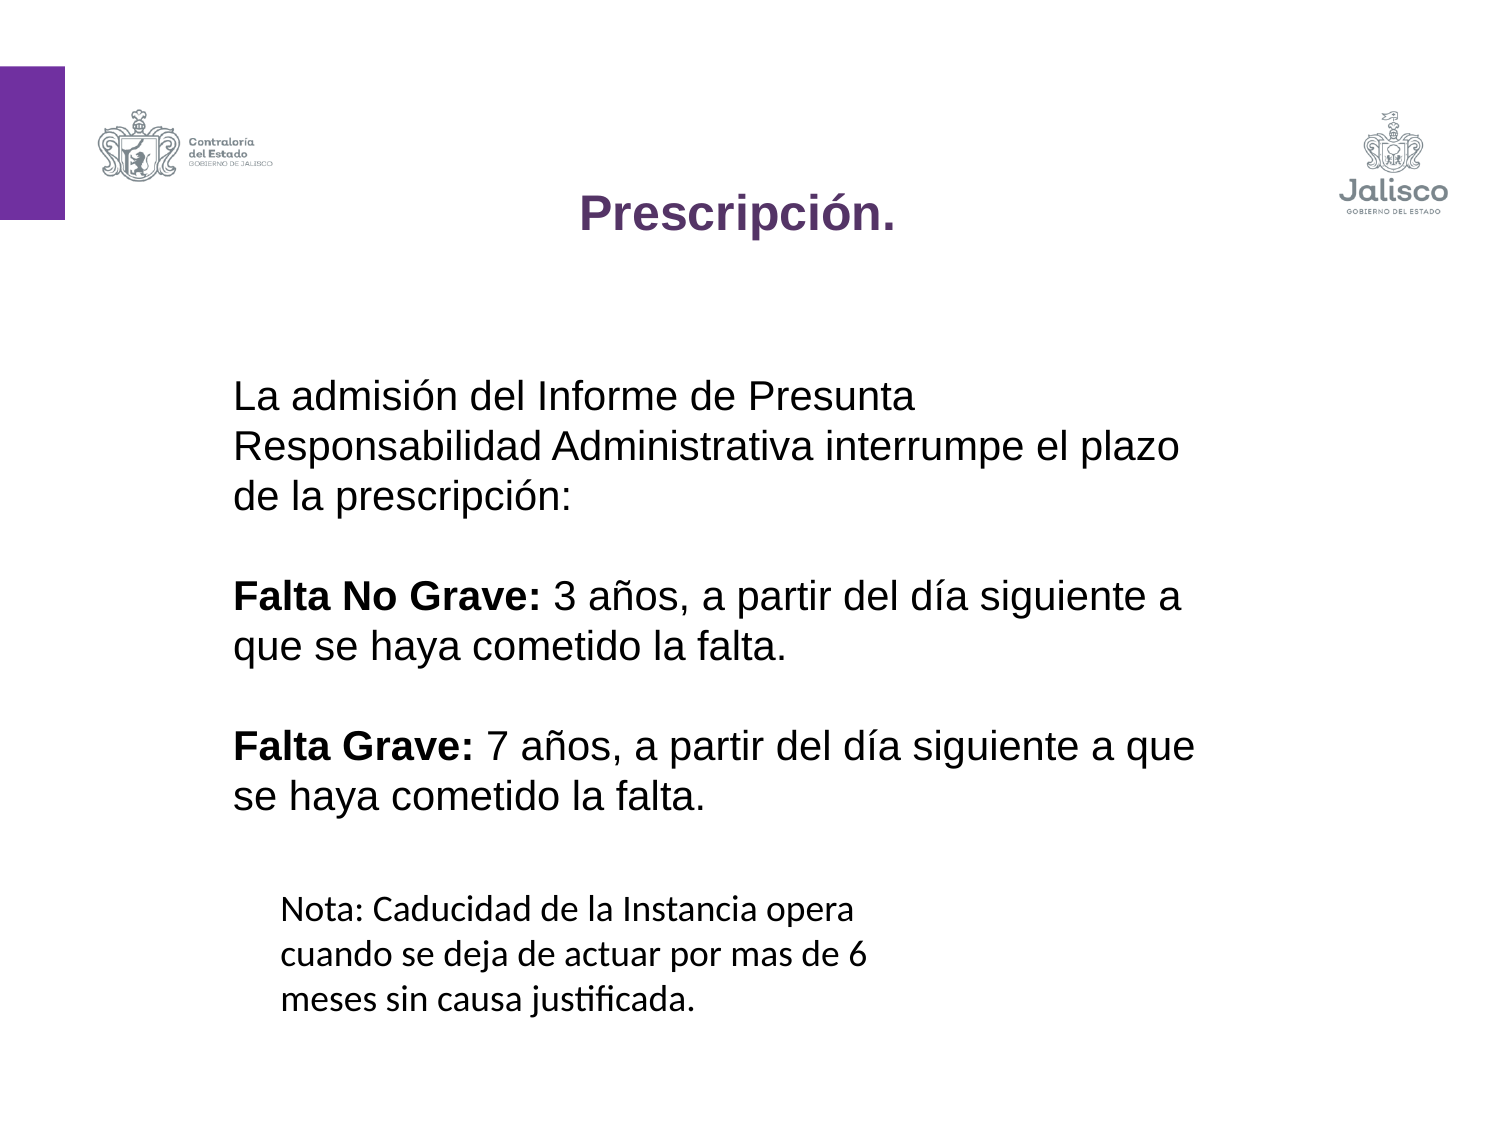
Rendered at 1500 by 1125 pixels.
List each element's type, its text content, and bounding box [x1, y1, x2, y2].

picture [76, 100, 283, 186]
picture [1305, 89, 1493, 248]
text_box La admisión del Informe de Presunta Responsabilidad Administrativa interrumpe el plazo de la prescripción: Falta No Grave: 3 años, a partir del día siguiente a que se haya cometido la falta. Falta Grave: 7 años, a partir del día siguiente a que se haya cometido la falta. [218, 361, 1247, 877]
text_box Nota: Caducidad de la Instancia opera cuando se deja de actuar por mas de 6 meses sin causa justificada. [265, 876, 928, 1027]
text_box Prescripción. [265, 172, 1211, 248]
